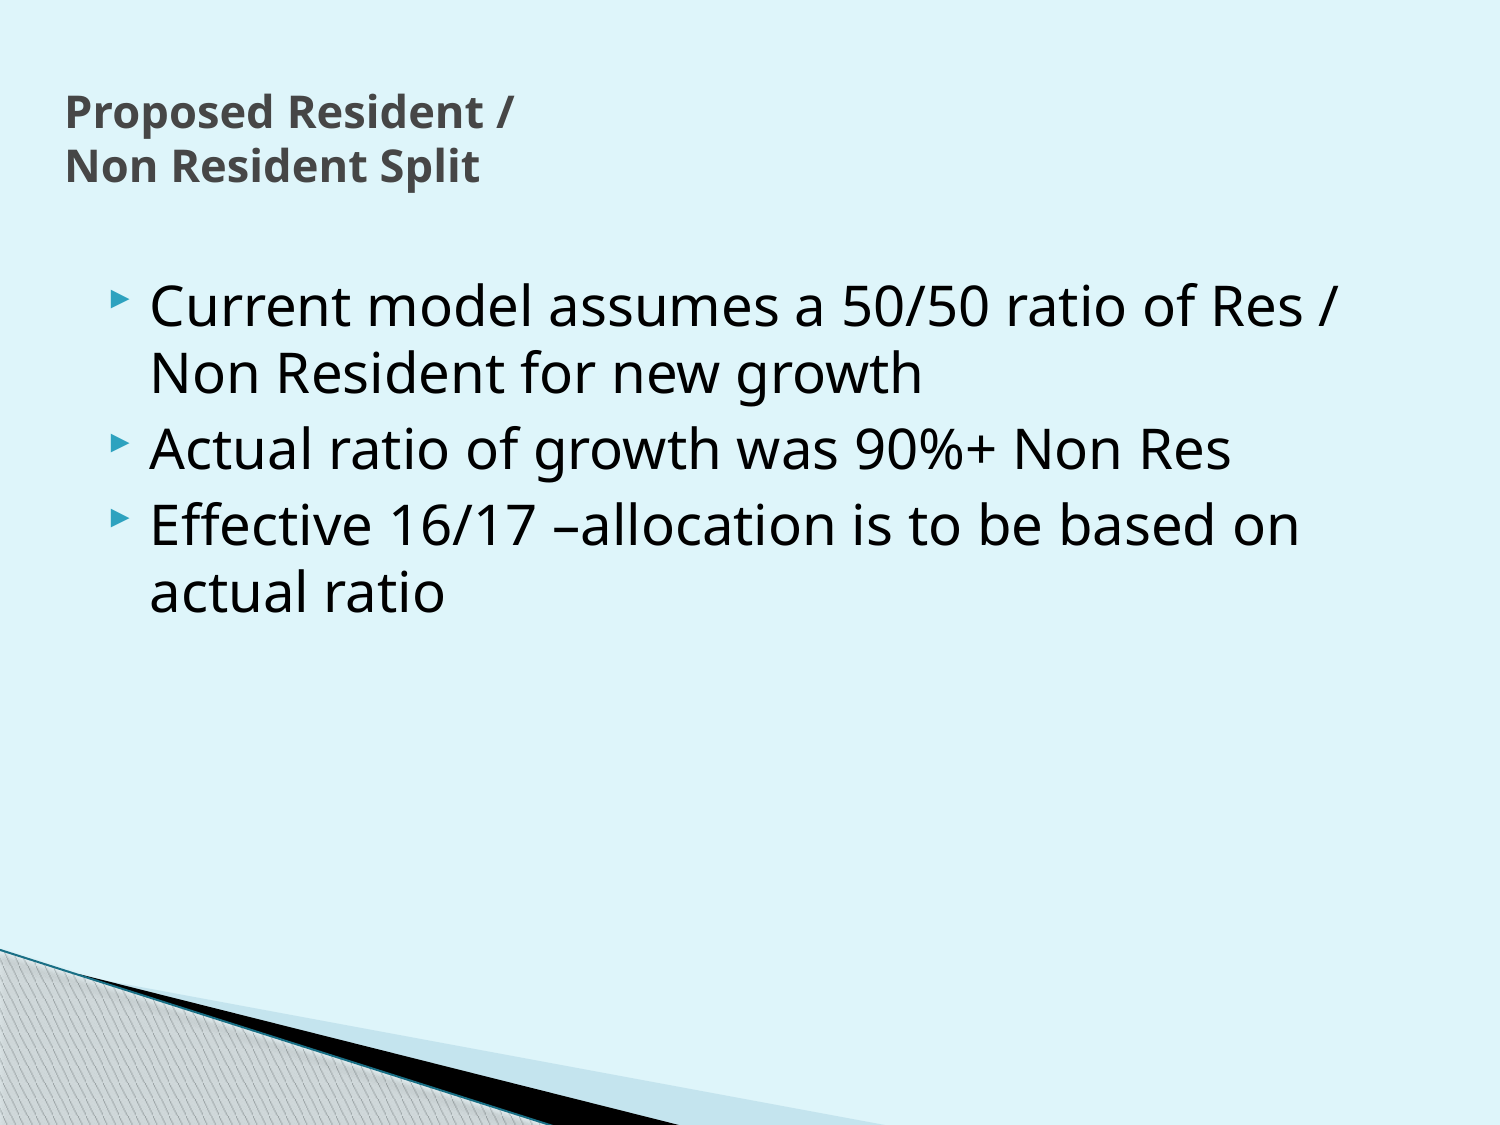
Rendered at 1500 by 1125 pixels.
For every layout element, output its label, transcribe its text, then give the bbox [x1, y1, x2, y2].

list Current model assumes a 50/50 ratio of Res / Non Resident for new growth Actual ratio of growth was 90%+ Non Res Effective 16/17 –allocation is to be based on actual ratio [75, 262, 1425, 1005]
title Proposed Resident / Non Resident Split [49, 75, 1426, 200]
